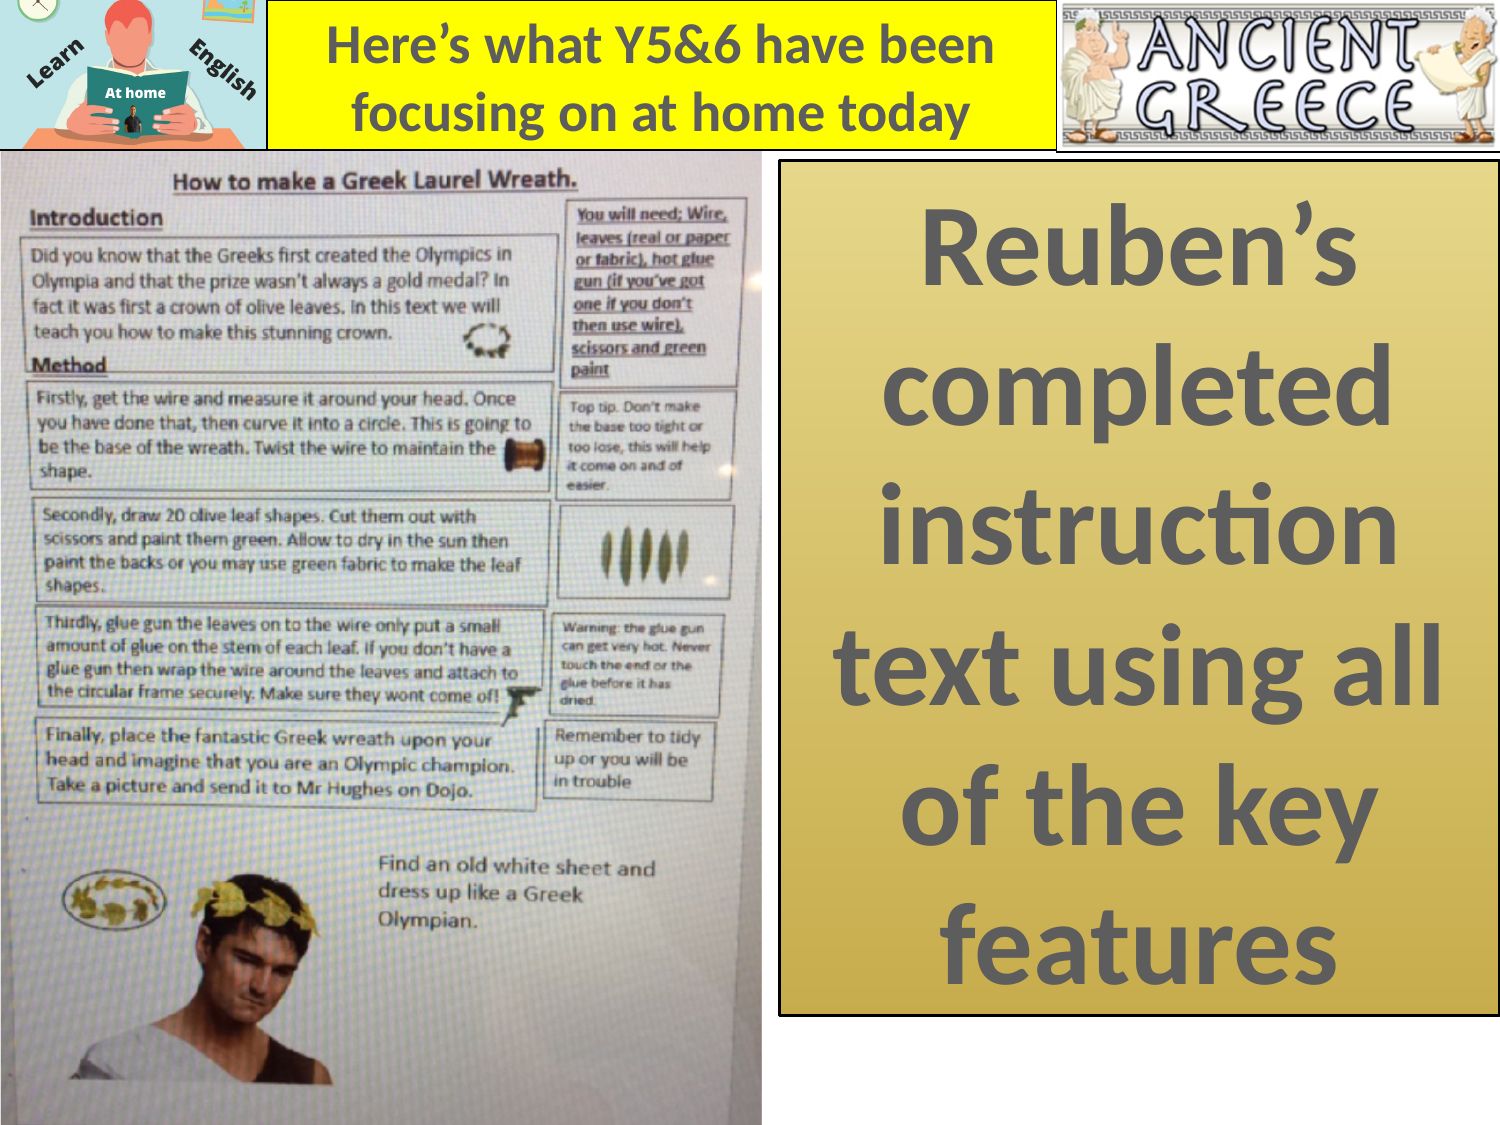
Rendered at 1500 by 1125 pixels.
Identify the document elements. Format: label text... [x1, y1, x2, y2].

text_box Reuben’s completed instruction text using all of the key features [779, 160, 1500, 1016]
picture [0, 0, 266, 150]
picture [1056, 0, 1500, 152]
text_box Here’s what Y5&6 have been focusing on at home today [268, 0, 1054, 150]
picture [0, 150, 890, 1125]
